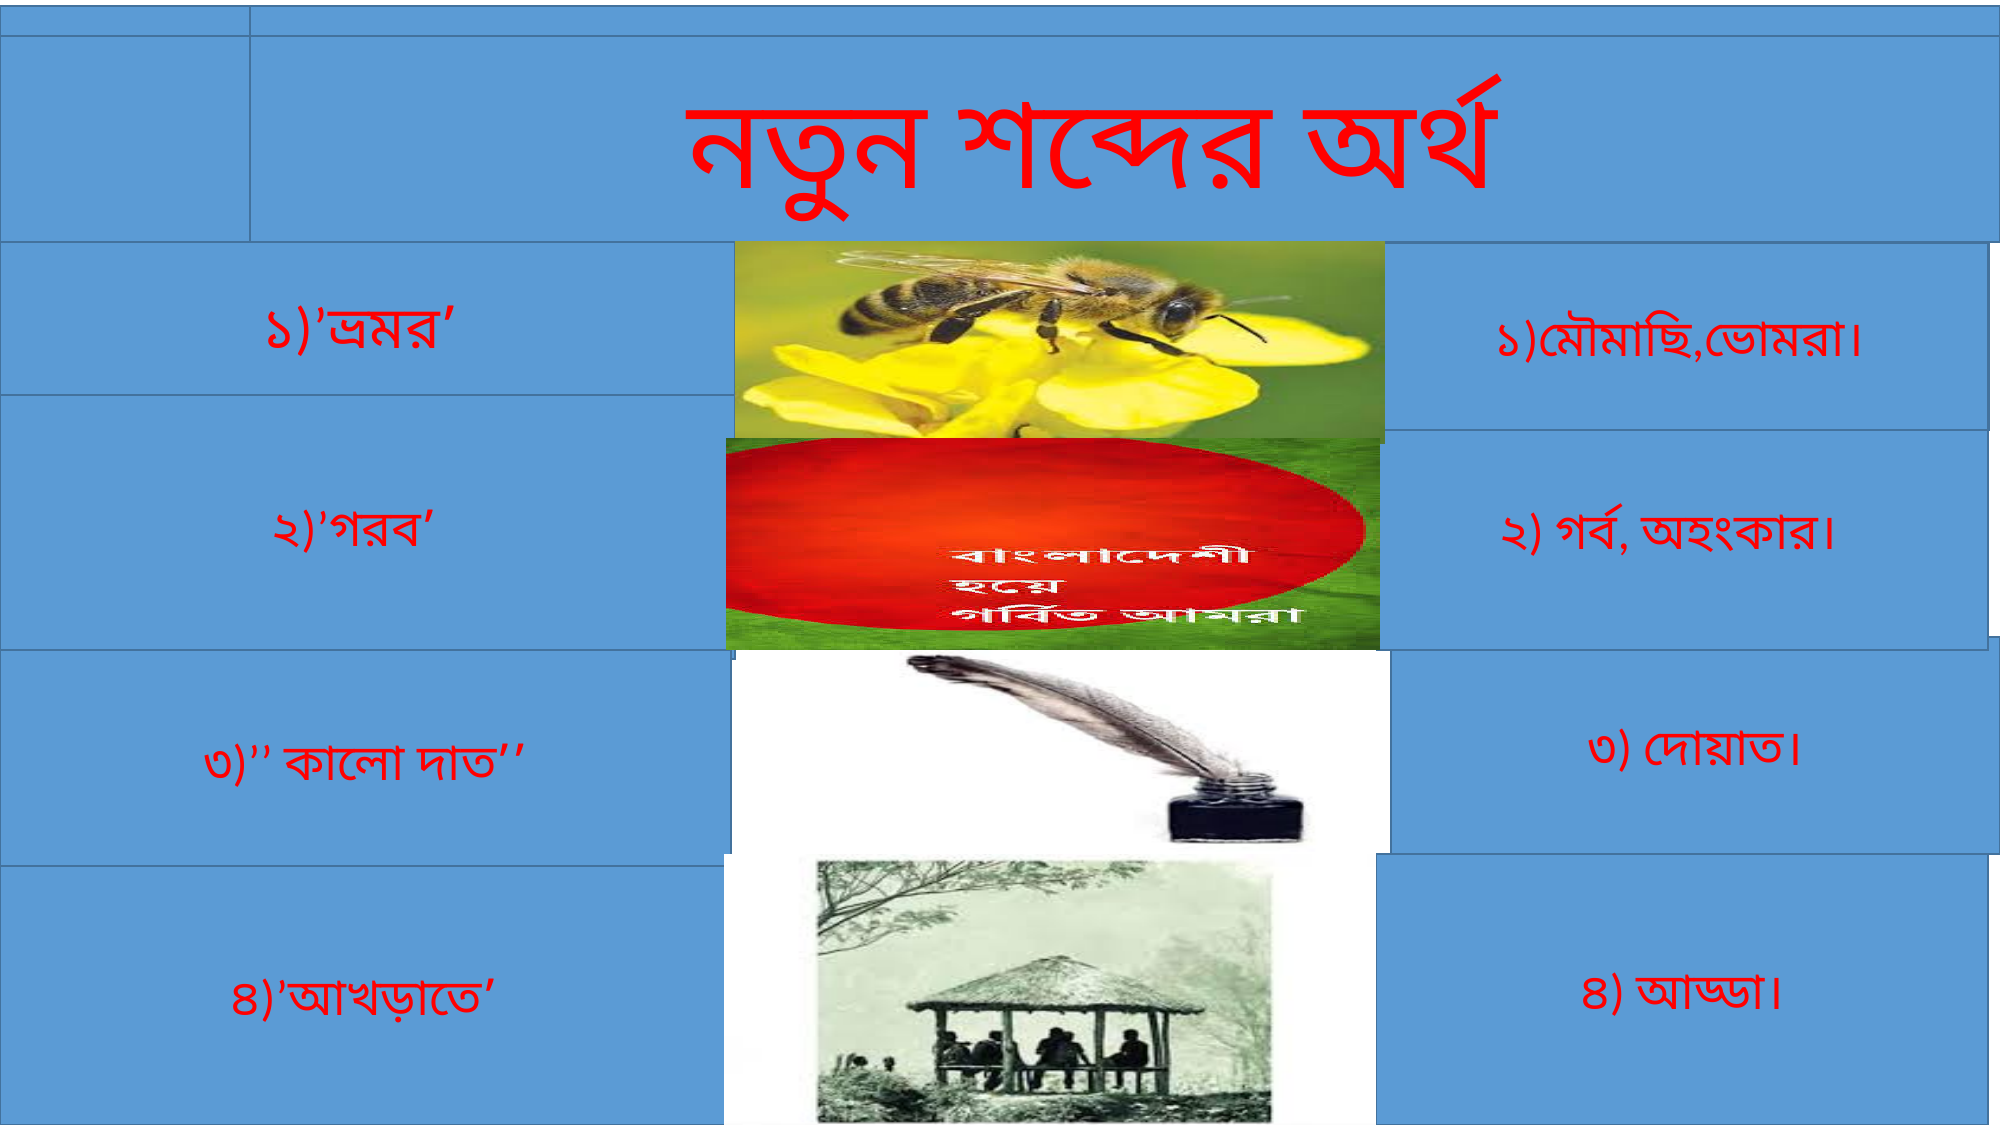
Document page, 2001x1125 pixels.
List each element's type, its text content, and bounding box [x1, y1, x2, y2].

text_box ১)মৌমাছি,ভোমরা। [1385, 242, 1990, 431]
text_box ১)’ভ্রমর’ [0, 241, 734, 394]
picture [724, 241, 1385, 1125]
text_box ২)’গরব’ [0, 394, 734, 649]
text_box নতুন শব্দের অর্থ [0, 5, 2000, 243]
text_box ৪) আড্ডা। [1376, 853, 1989, 1125]
text_box ৪)’আখড়াতে’ [0, 865, 724, 1125]
text_box ৩)’’ কালো দাত’’ [0, 649, 732, 865]
text_box ২) গর্ব, অহংকার। [1376, 431, 1989, 651]
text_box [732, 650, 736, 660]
text_box ৩) দোয়াত। [1390, 636, 2000, 855]
